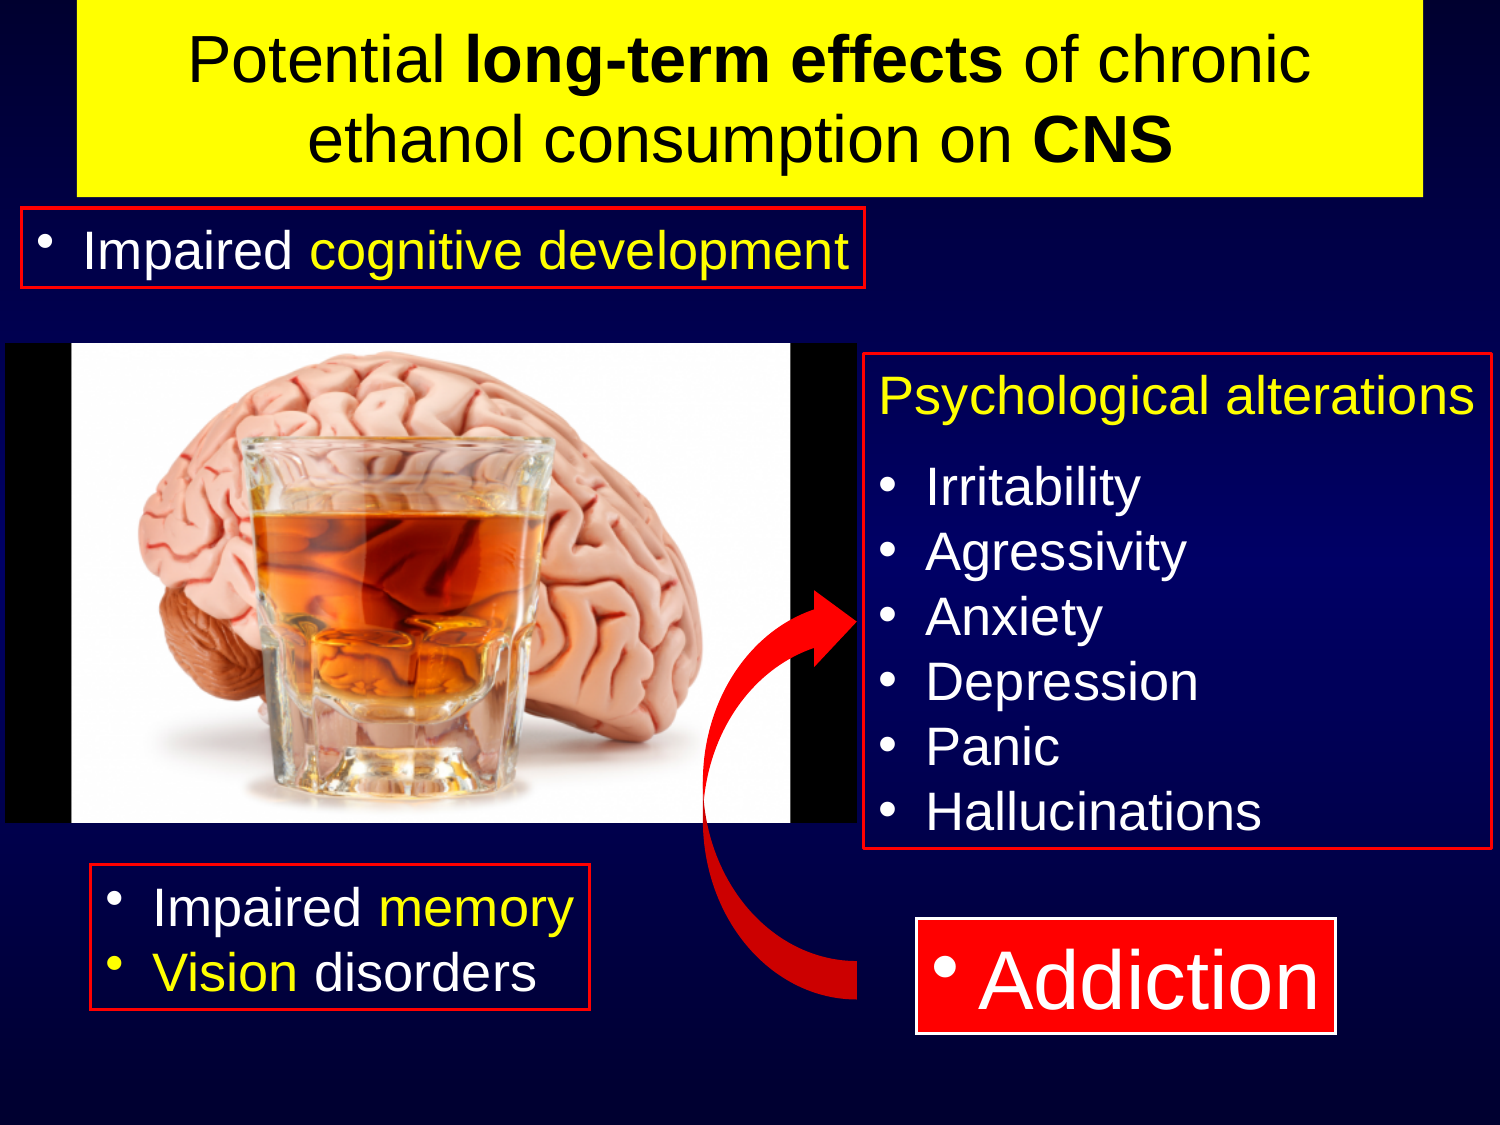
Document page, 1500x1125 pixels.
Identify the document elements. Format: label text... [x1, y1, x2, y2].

text_box Impaired memory Vision disorders [90, 864, 590, 1010]
text_box Impaired cognitive development [21, 207, 865, 288]
picture [5, 343, 857, 823]
text_box [701, 832, 859, 1002]
title Potential long-term effects of chronic ethanol consumption on CNS [76, 0, 1424, 198]
text_box Addiction [916, 918, 1336, 1034]
text_box Psychological alterations Irritability Agressivity Anxiety Depression Panic Hallucinations [863, 353, 1492, 849]
